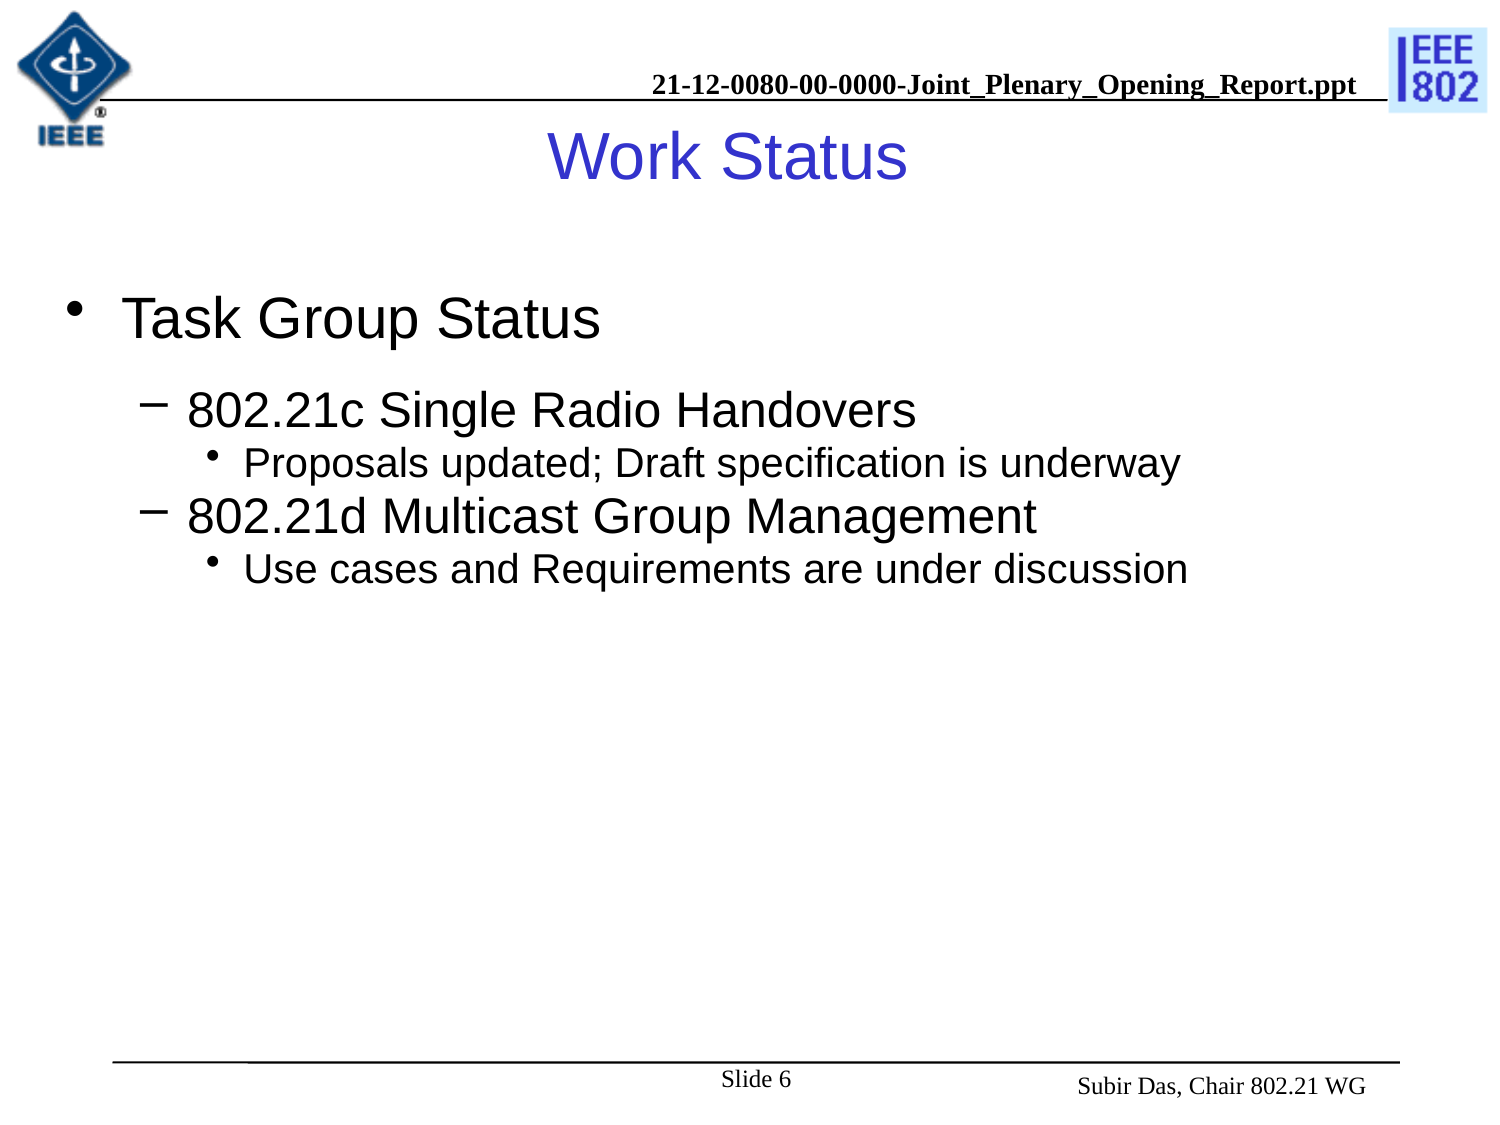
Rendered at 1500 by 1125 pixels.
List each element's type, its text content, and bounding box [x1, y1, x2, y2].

picture [1374, 9, 1499, 138]
list Task Group Status 802.21c Single Radio Handovers Proposals updated; Draft specification is underway 802.21d Multicast Group Management Use cases and Requirements are under discussion [49, 224, 1476, 938]
slide_number Slide 6 [712, 1061, 800, 1093]
text_box Subir Das, Chair 802.21 WG [1050, 1062, 1412, 1106]
title Work Status [99, 112, 1376, 194]
picture [12, 9, 137, 150]
